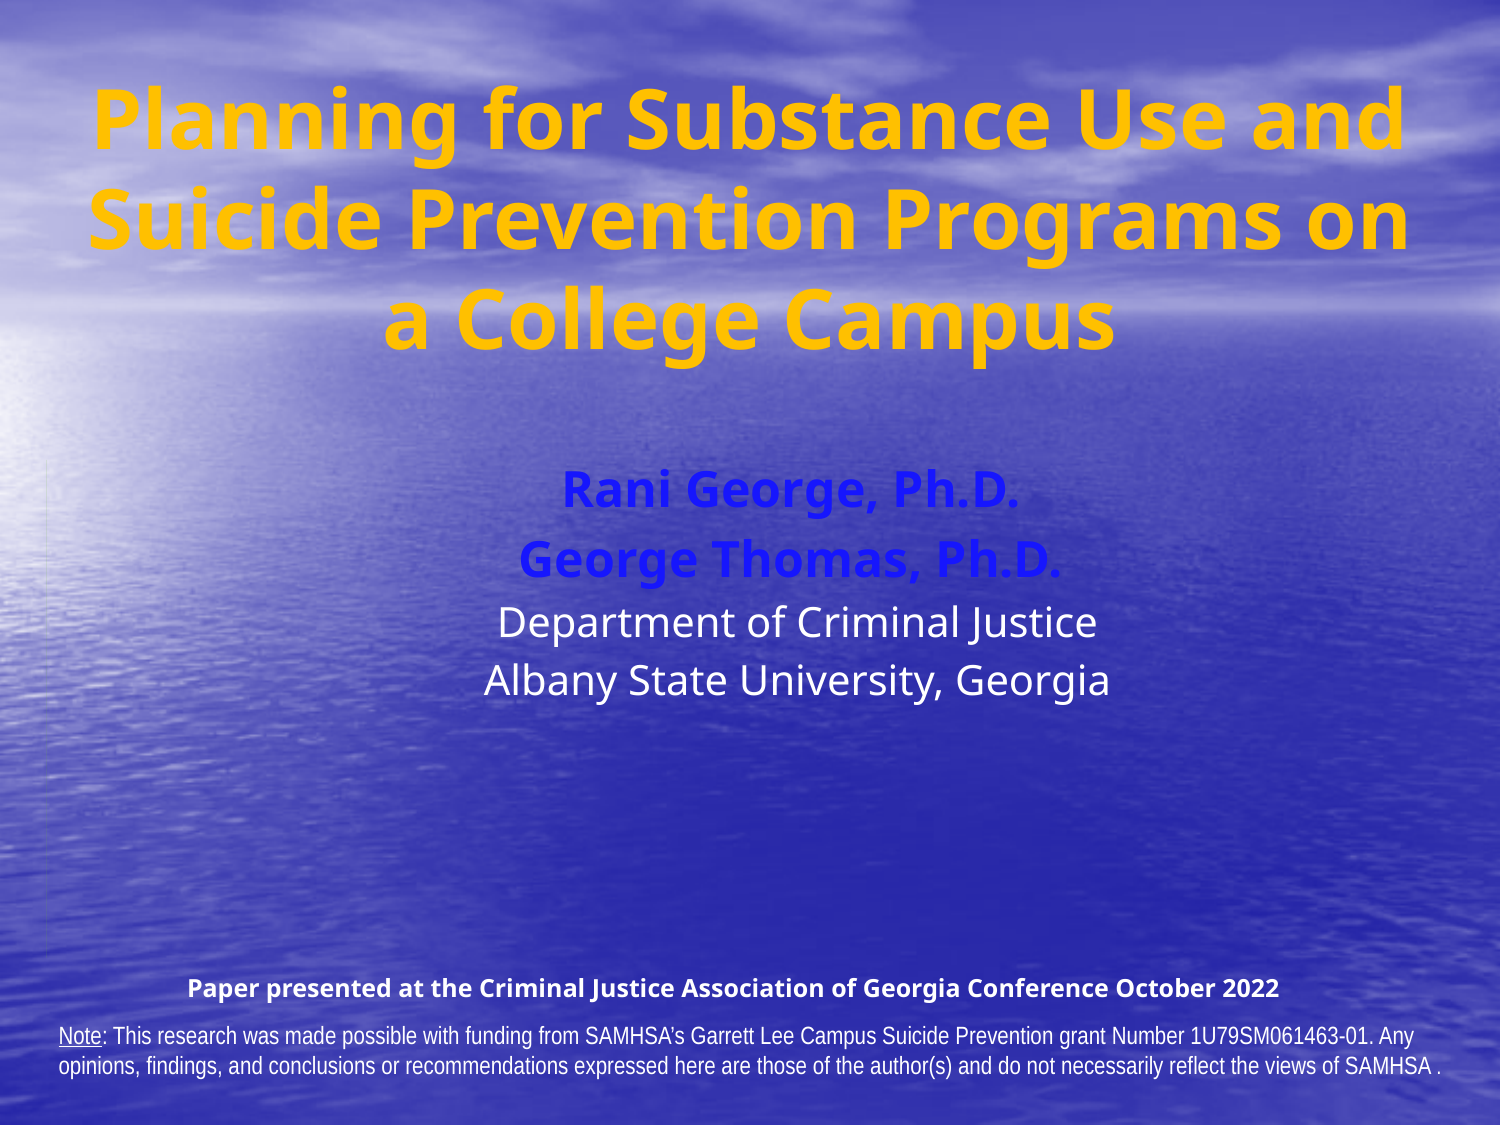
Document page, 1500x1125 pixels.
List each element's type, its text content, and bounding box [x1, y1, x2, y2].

text_box [224, 574, 1413, 863]
subtitle Rani George, Ph.D. George Thomas, Ph.D. Department of Criminal Justice Albany State University, Georgia [178, 449, 1417, 738]
title Planning for Substance Use and Suicide Prevention Programs on a College Campus [37, 74, 1463, 374]
text_box Note: This research was made possible with funding from SAMHSA’s Garrett Lee Campus Suicide Prevention grant Number 1U79SM061463-01. Any opinions, findings, and conclusions or recommendations expressed here are those of the author(s) and do not necessarily reflect the views of SAMHSA. [43, 1012, 1482, 1087]
text_box Paper presented at the Criminal Justice Association of Georgia Conference October 2022 [12, 964, 1463, 1010]
